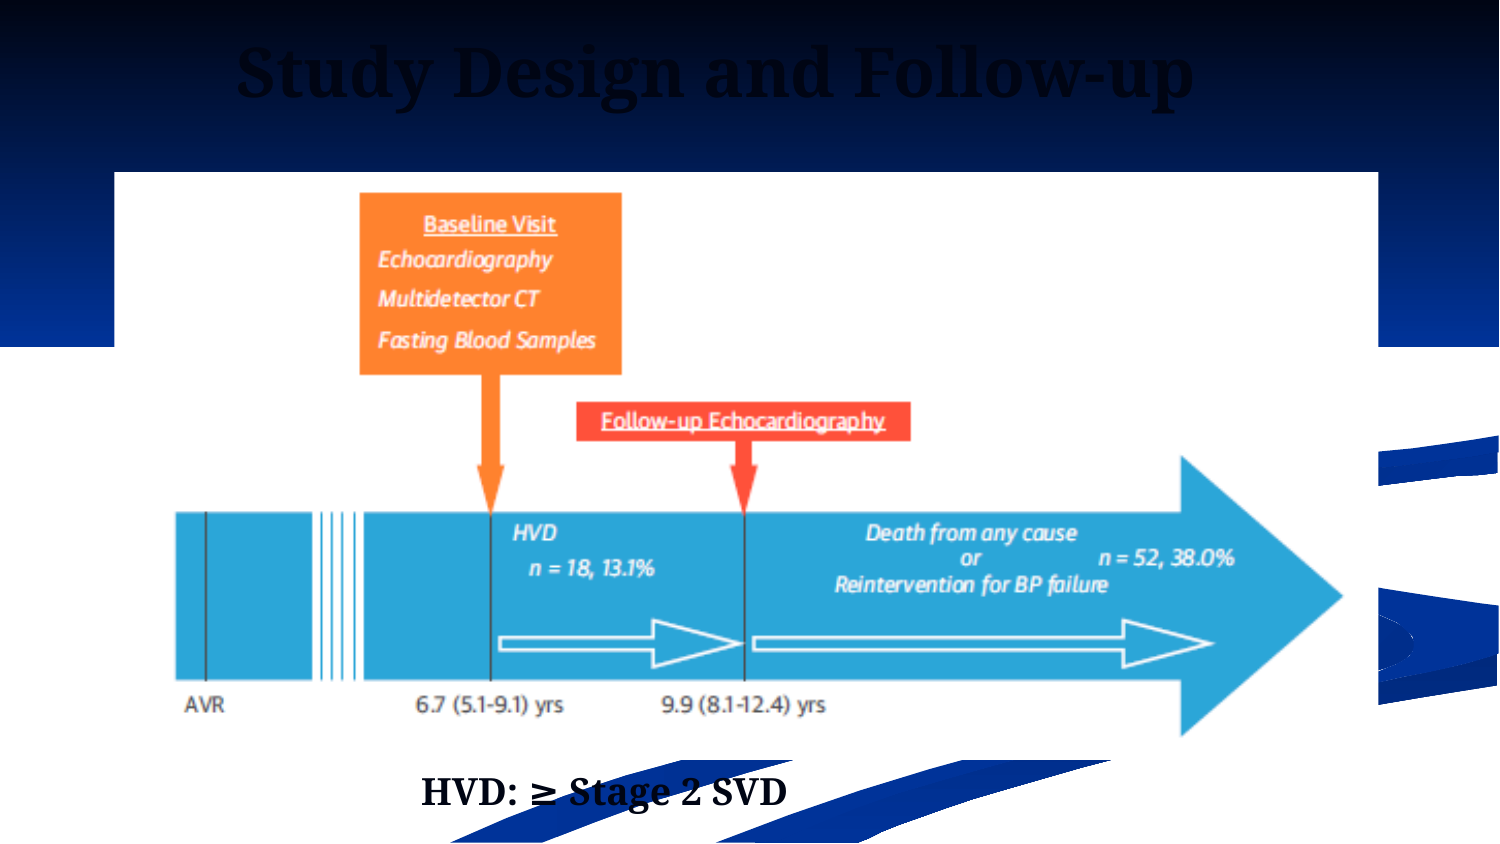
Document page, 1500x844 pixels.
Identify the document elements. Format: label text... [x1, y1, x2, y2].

picture [114, 171, 1379, 760]
title Study Design and Follow-up [41, 0, 1392, 141]
text_box HVD: ≥ Stage 2 SVD [406, 768, 804, 821]
